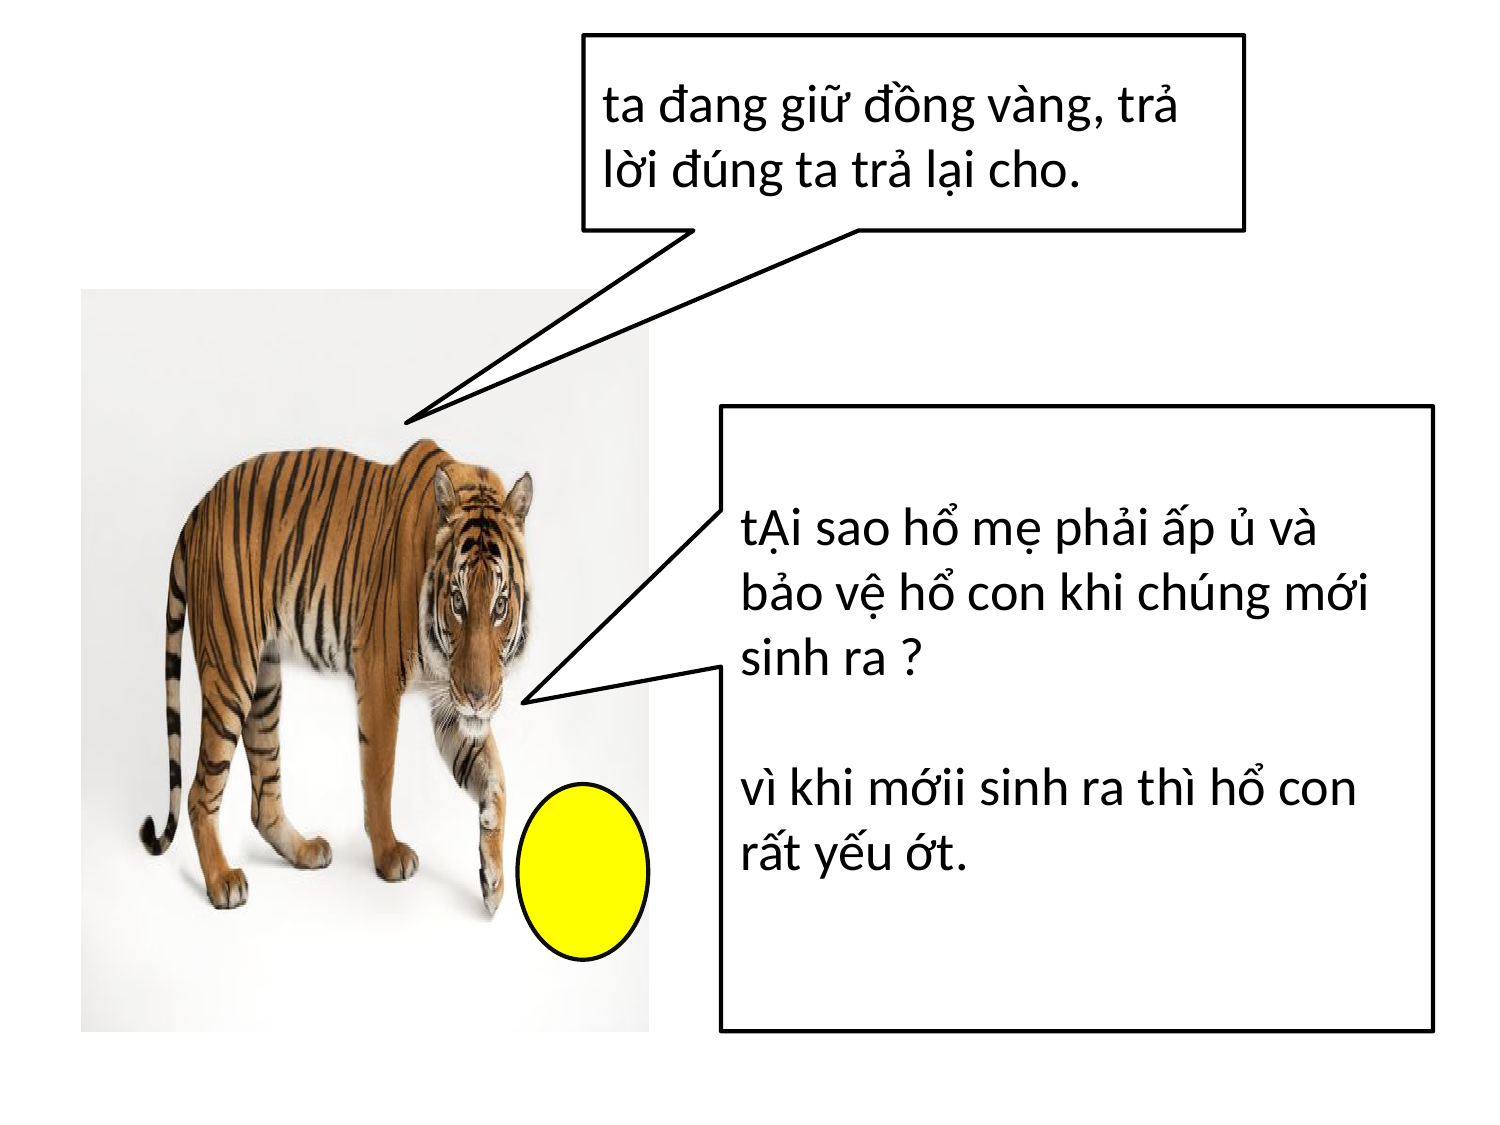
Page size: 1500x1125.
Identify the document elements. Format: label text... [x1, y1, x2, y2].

text_box tẠi sao hổ mẹ phải ấp ủ và bảo vệ hổ con khi chúng mới sinh ra ? vì khi mớii sinh ra thì hổ con rất yếu ớt. [653, 404, 1436, 1034]
text_box ta đang giữ đồng vàng, trả lời đúng ta trả lại cho. [581, 33, 1247, 321]
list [81, 288, 649, 1032]
